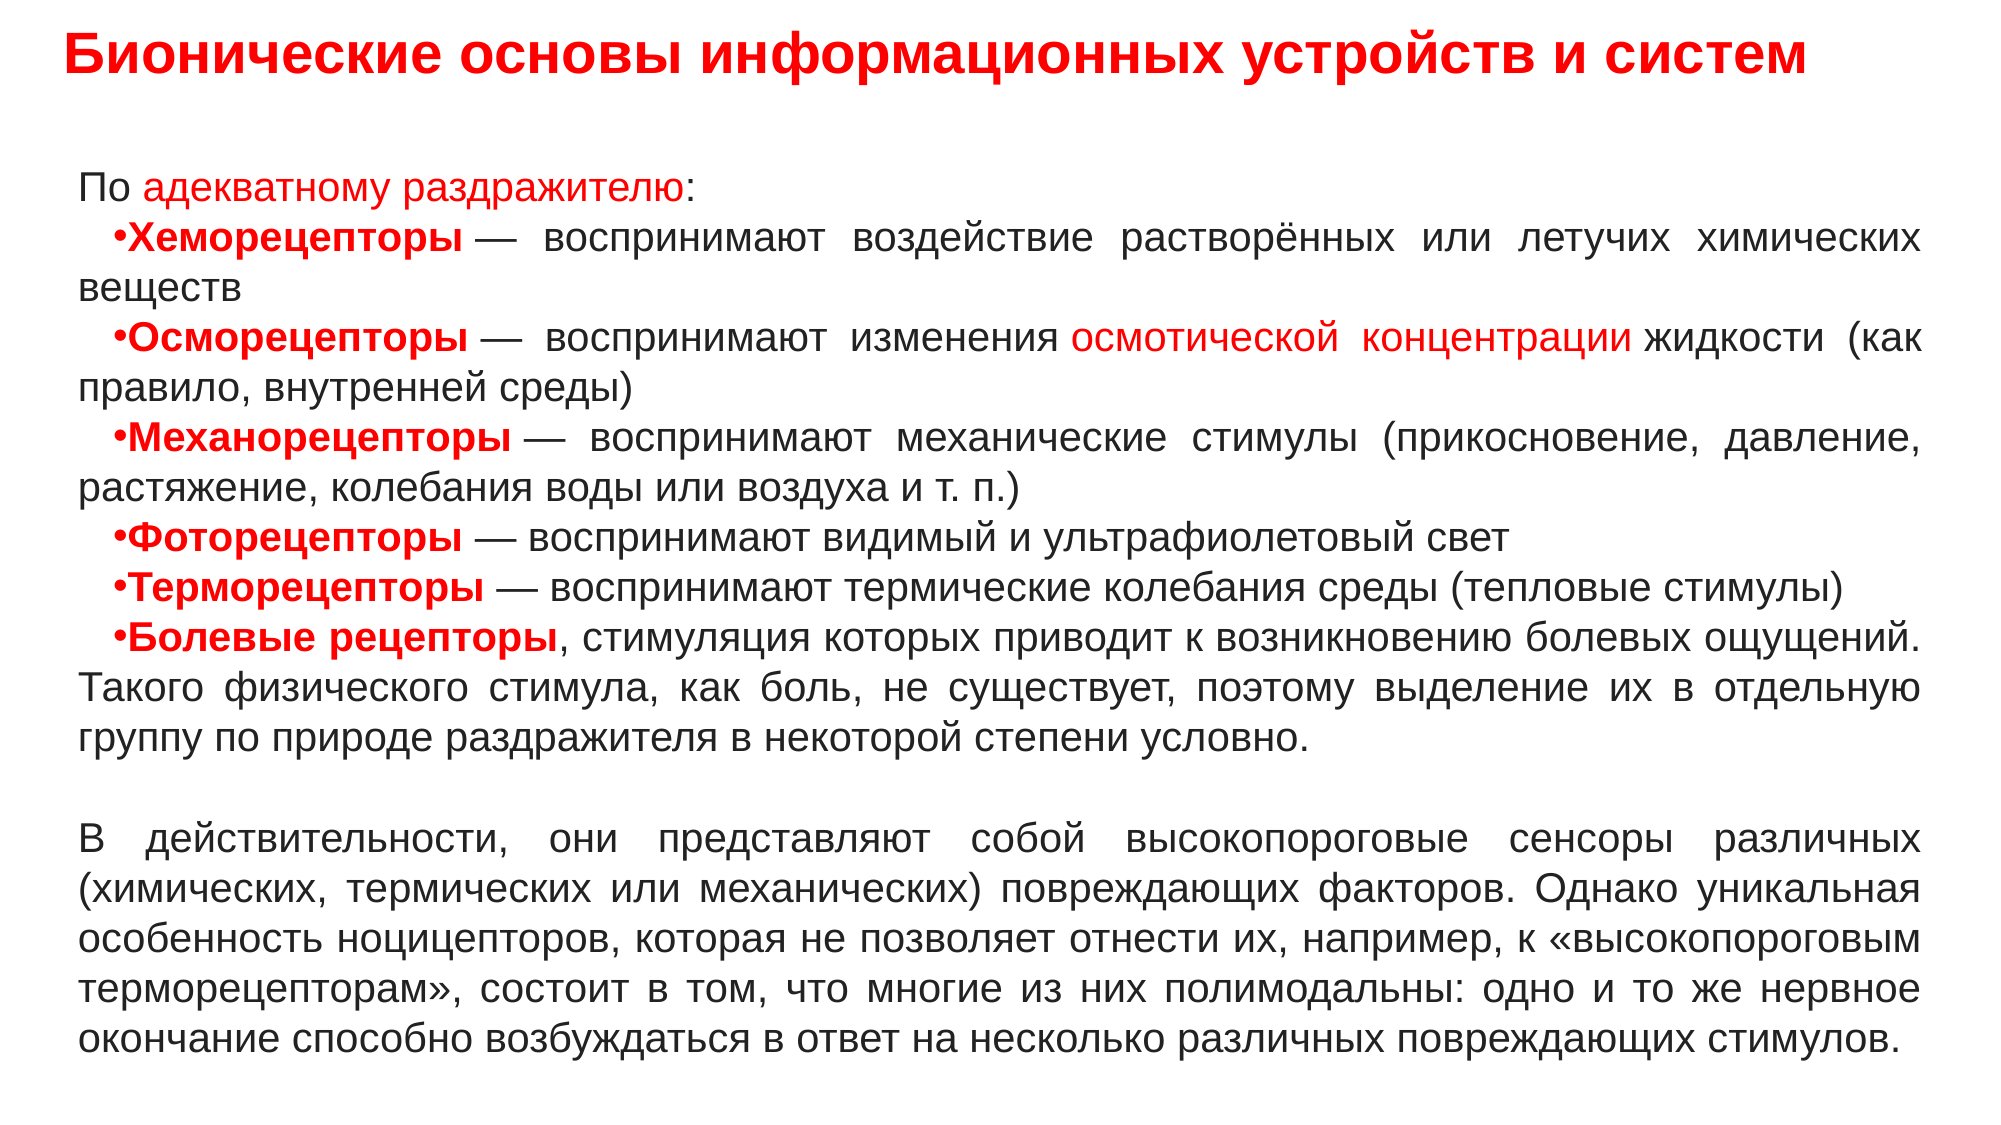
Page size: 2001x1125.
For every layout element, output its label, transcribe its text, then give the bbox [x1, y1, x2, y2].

text_box Бионические основы информационных устройств и систем [42, 51, 1958, 93]
text_box По адекватному раздражителю: Хеморецепторы — воспринимают воздействие растворённых или летучих химических веществ Осморецепторы — воспринимают изменения осмотической концентрации жидкости (как правило, внутренней среды) Механорецепторы — воспринимают механические стимулы (прикосновение, давление, растяжение, колебания воды или воздуха и т. п.) Фоторецепторы — воспринимают видимый и ультрафиолетовый свет Терморецепторы — воспринимают термические колебания среды (тепловые стимулы) Болевые рецепторы, стимуляция которых приводит к возникновению болевых ощущений. Такого физического стимула, как боль, не существует, поэтому выделение их в отдельную группу по природе раздражителя в некоторой степени условно. В действительности, они представляют собой высокопороговые сенсоры различных (химических, термических или механических) повреждающих факторов. Однако уникальная особенность ноцицепторов, которая не позволяет отнести их, например, к «высокопороговым терморецепторам», состоит в том, что многие из них полимодальны: одно и то же нервное окончание способно возбуждаться в ответ на несколько различных повреждающих стимулов. [63, 152, 1937, 1068]
